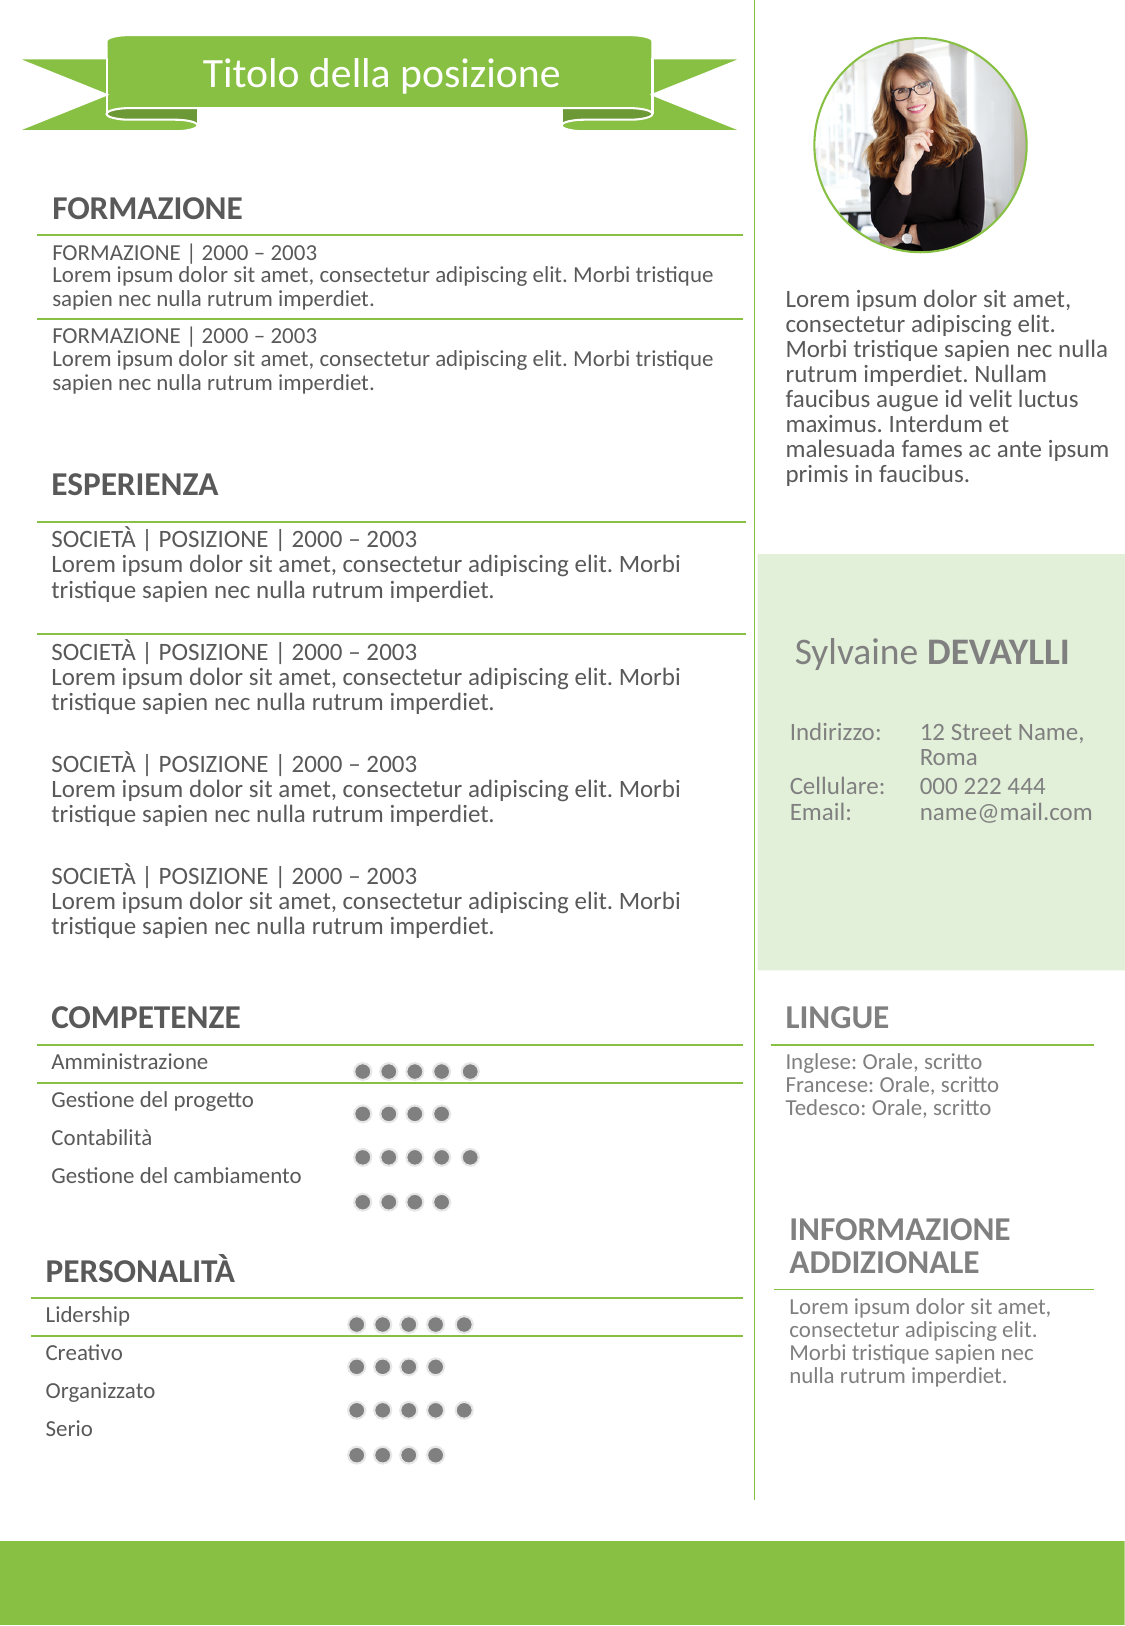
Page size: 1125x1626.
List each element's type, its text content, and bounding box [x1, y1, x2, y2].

text_box [347, 1357, 367, 1377]
text_box [373, 1445, 393, 1465]
table_header PERSONALITÀ [31, 1249, 743, 1297]
text_box [379, 1104, 399, 1124]
table_cell FORMAZIONE | 2000 – 2003 Lorem ipsum dolor sit amet, consectetur adipiscing elit. Morbi tristique sapien nec nulla rutrum imperdiet. [37, 320, 743, 403]
text_box [353, 1192, 373, 1212]
text_box [373, 1357, 393, 1377]
table_cell Inglese: Orale, scritto Francese: Orale, scritto Tedesco: Orale, scritto [771, 1046, 1094, 1129]
text_box [405, 1147, 425, 1167]
text_box [399, 1315, 419, 1335]
table_cell Lorem ipsum dolor sit amet, consectetur adipiscing elit. Morbi tristique sapien nec nulla rutrum imperdiet. [774, 1290, 1094, 1396]
table_cell Contabilità [37, 1121, 743, 1159]
text_box [431, 1104, 452, 1124]
text_box [0, 1540, 1125, 1625]
text_box Titolo della posizione [188, 38, 586, 103]
text_box [347, 1445, 367, 1465]
table_cell SOCIETÀ | POSIZIONE | 2000 – 2003 Lorem ipsum dolor sit amet, consectetur adipiscing elit. Morbi tristique sapien nec nulla rutrum imperdiet. [37, 858, 746, 970]
text_box [373, 1315, 393, 1335]
table_header ESPERIENZA [37, 463, 746, 521]
text_box [353, 1147, 373, 1167]
text_box [454, 1400, 474, 1420]
text_box [347, 1315, 367, 1335]
table_cell Email: [780, 802, 910, 827]
text_box [379, 1192, 399, 1212]
text_box [379, 1062, 399, 1082]
text_box [431, 1062, 452, 1082]
table_cell Amministrazione [37, 1046, 743, 1082]
table_cell 000 222 444 [910, 775, 1110, 802]
text_box [460, 1147, 480, 1167]
table_cell SOCIETÀ | POSIZIONE | 2000 – 2003 Lorem ipsum dolor sit amet, consectetur adipiscing elit. Morbi tristique sapien nec nulla rutrum imperdiet. [37, 635, 746, 746]
text_box [405, 1062, 425, 1082]
text_box [353, 1104, 373, 1124]
text_box [425, 1357, 446, 1377]
text_box [399, 1445, 419, 1465]
table_header LINGUE [771, 996, 1094, 1044]
table_cell SOCIETÀ | POSIZIONE | 2000 – 2003 Lorem ipsum dolor sit amet, consectetur adipiscing elit. Morbi tristique sapien nec nulla rutrum imperdiet. [37, 746, 746, 858]
text_box [431, 1147, 452, 1167]
table_header INFORMAZIONE ADDIZIONALE [774, 1208, 1094, 1289]
text_box [373, 1400, 393, 1420]
text_box [399, 1357, 419, 1377]
table_cell Cellulare: [780, 775, 910, 802]
table_cell Serio [31, 1412, 743, 1450]
table_cell Gestione del progetto [37, 1084, 743, 1121]
text_box [405, 1192, 425, 1212]
table_header COMPETENZE [37, 996, 743, 1044]
text_box [379, 1147, 399, 1167]
text_box [431, 1192, 452, 1212]
text_box [425, 1400, 446, 1420]
text_box [425, 1445, 446, 1465]
text_box [15, 34, 744, 133]
table_header Indirizzo: [780, 721, 910, 775]
text_box [347, 1400, 367, 1420]
table_cell FORMAZIONE | 2000 – 2003 Lorem ipsum dolor sit amet, consectetur adipiscing elit. Morbi tristique sapien nec nulla rutrum imperdiet. [37, 236, 743, 318]
text_box Sylvaine DEVAYLLI [779, 619, 1095, 680]
text_box [425, 1315, 446, 1335]
table_cell Lidership [31, 1299, 743, 1335]
text_box [757, 553, 1125, 971]
text_box [460, 1062, 480, 1082]
table_cell Creativo [31, 1337, 743, 1374]
table_header 12 Street Name, Roma [910, 721, 1110, 775]
table_header FORMAZIONE [37, 187, 743, 234]
text_box [399, 1400, 419, 1420]
table_cell Organizzato [31, 1374, 743, 1412]
table_header Lorem ipsum dolor sit amet, consectetur adipiscing elit. Morbi tristique sapien nec nulla rutrum imperdiet. Nullam faucibus augue id velit luctus maximus. Interdum et malesuada fames ac ante ipsum primis in faucibus. [771, 281, 1125, 512]
table_cell Gestione del cambiamento [37, 1159, 743, 1197]
text_box [353, 1062, 373, 1082]
table_cell name@mail.com [910, 802, 1110, 827]
table_cell SOCIETÀ | POSIZIONE | 2000 – 2003 Lorem ipsum dolor sit amet, consectetur adipiscing elit. Morbi tristique sapien nec nulla rutrum imperdiet. [37, 523, 746, 633]
text_box [405, 1104, 425, 1124]
text_box [454, 1315, 474, 1335]
picture [814, 38, 1027, 253]
